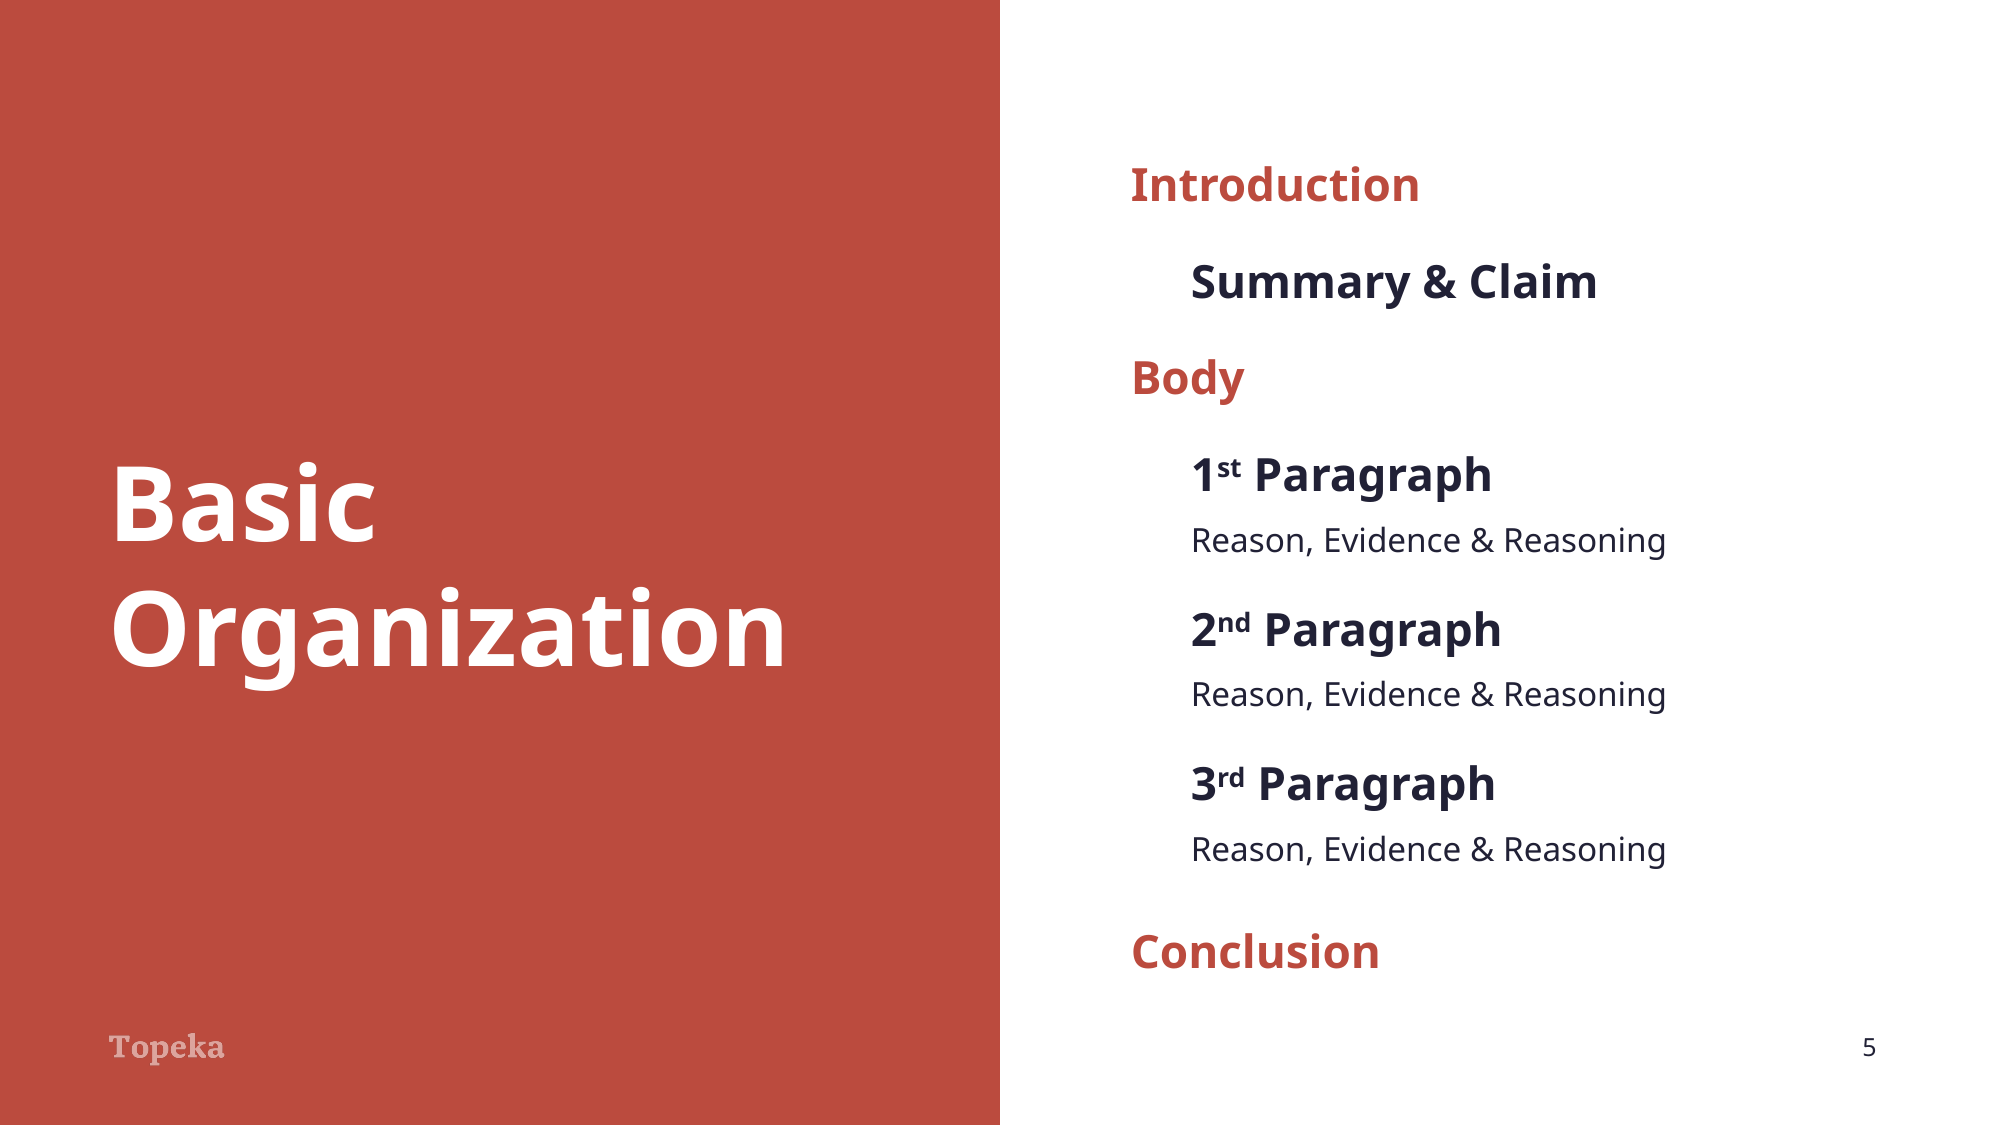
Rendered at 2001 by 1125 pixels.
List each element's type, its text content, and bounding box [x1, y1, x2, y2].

subtitle Introduction Summary & Claim Body 1st Paragraph Reason, Evidence & Reasoning 2nd Paragraph Reason, Evidence & Reasoning 3rd Paragraph Reason, Evidence & Reasoning Conclusion [1130, 146, 1892, 979]
title Basic Organization [108, 291, 859, 834]
picture [108, 1032, 225, 1066]
